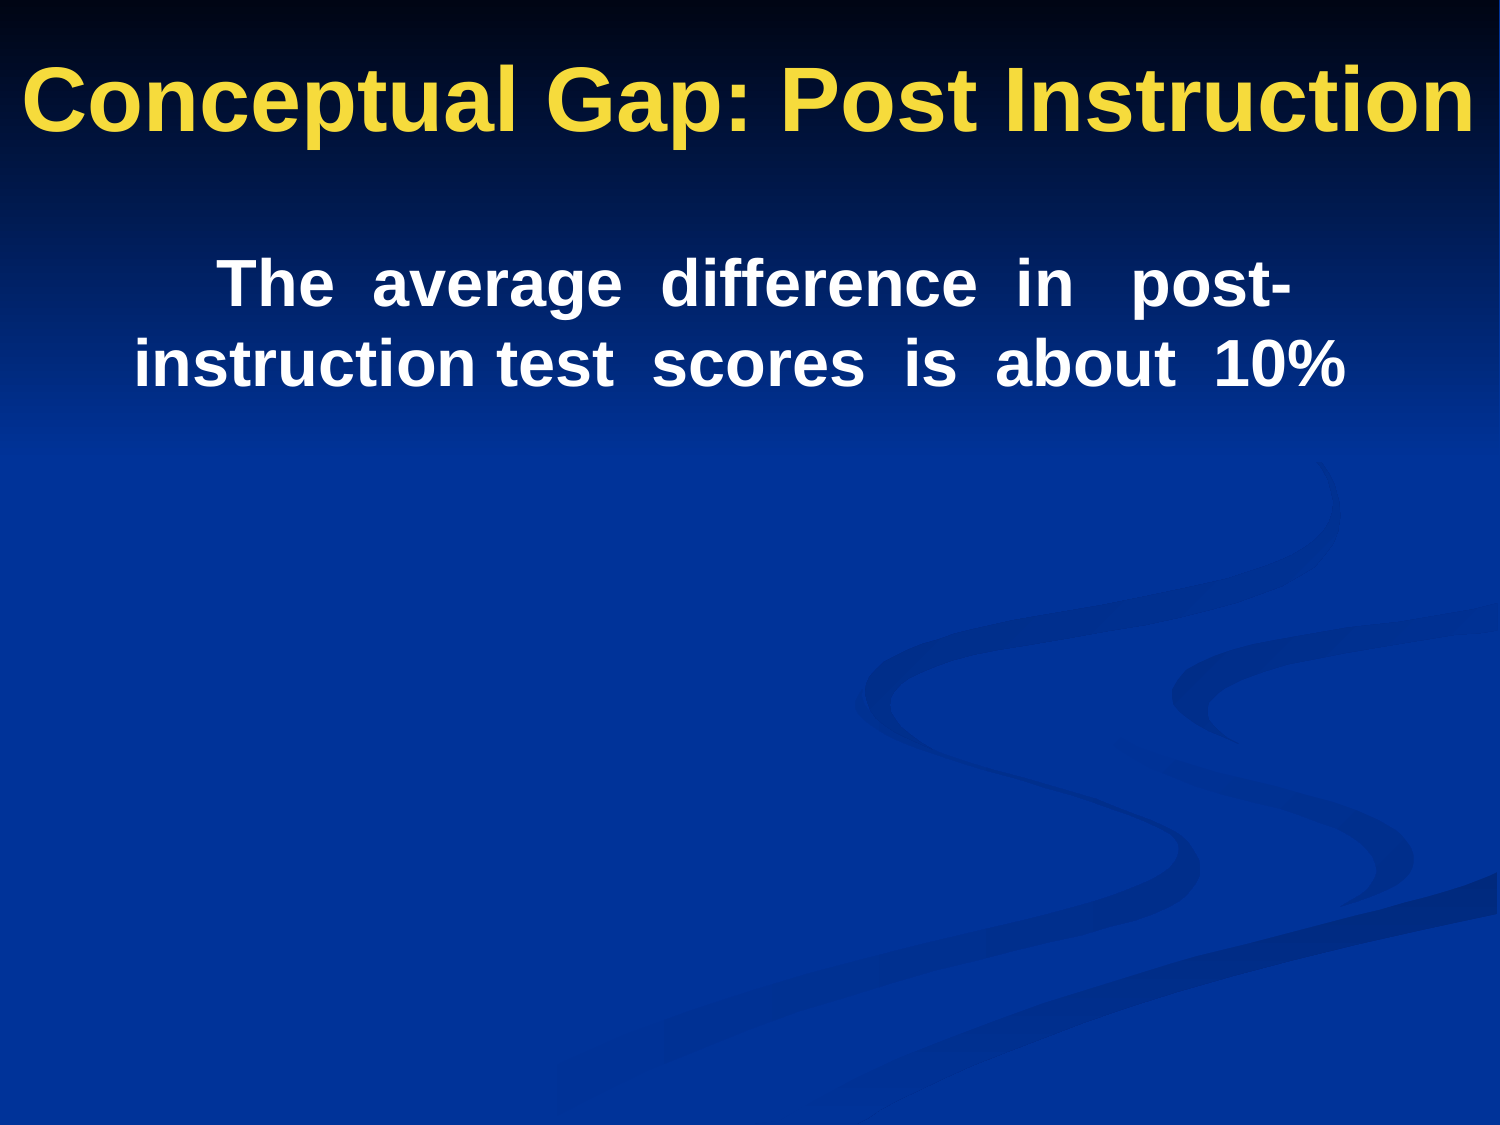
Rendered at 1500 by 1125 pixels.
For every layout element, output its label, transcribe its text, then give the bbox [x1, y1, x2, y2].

list The average difference in post-instruction test scores is about 10% [74, 231, 1426, 1036]
title Conceptual Gap: Post Instruction [0, 1, 1500, 190]
